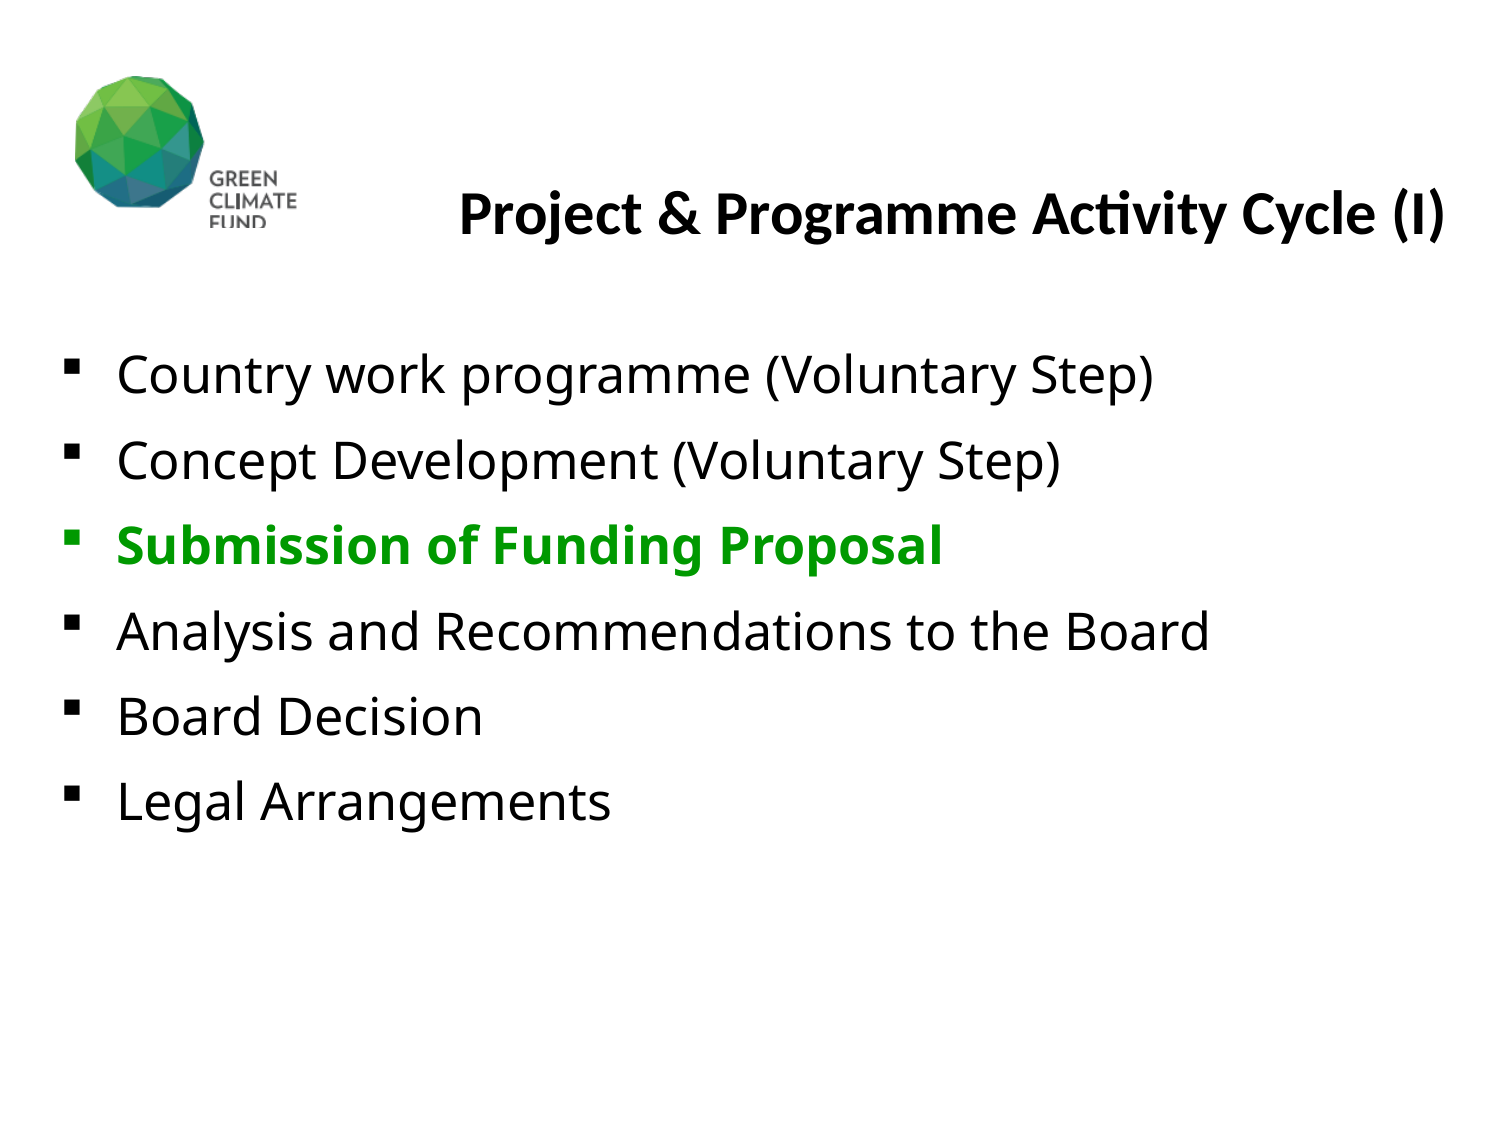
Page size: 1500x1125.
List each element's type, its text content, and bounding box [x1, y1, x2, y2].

list Country work programme (Voluntary Step) Concept Development (Voluntary Step) Submission of Funding Proposal Analysis and Recommendations to the Board Board Decision Legal Arrangements [60, 321, 1464, 1029]
title Project & Programme Activity Cycle (I) [144, 174, 1464, 244]
